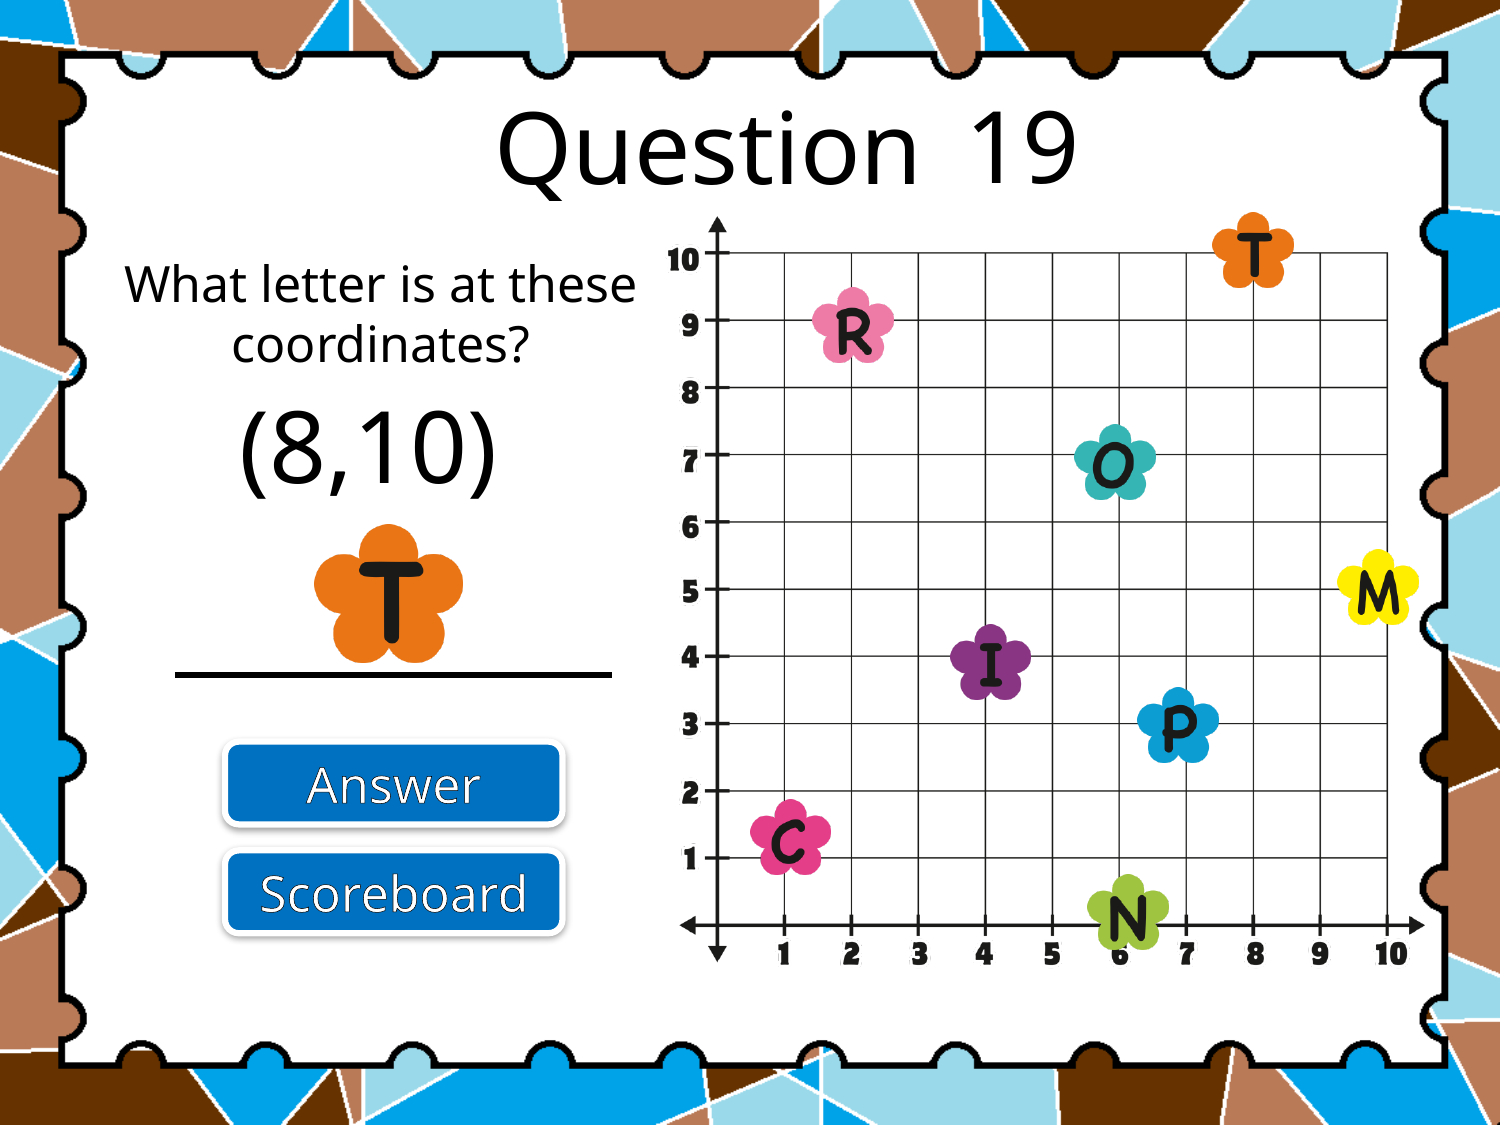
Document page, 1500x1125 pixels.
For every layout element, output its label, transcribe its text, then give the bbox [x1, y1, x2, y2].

list 19 [950, 75, 1163, 213]
text_box Answer [221, 738, 566, 828]
picture [0, 0, 1500, 1125]
list (8,10) [162, 375, 575, 513]
